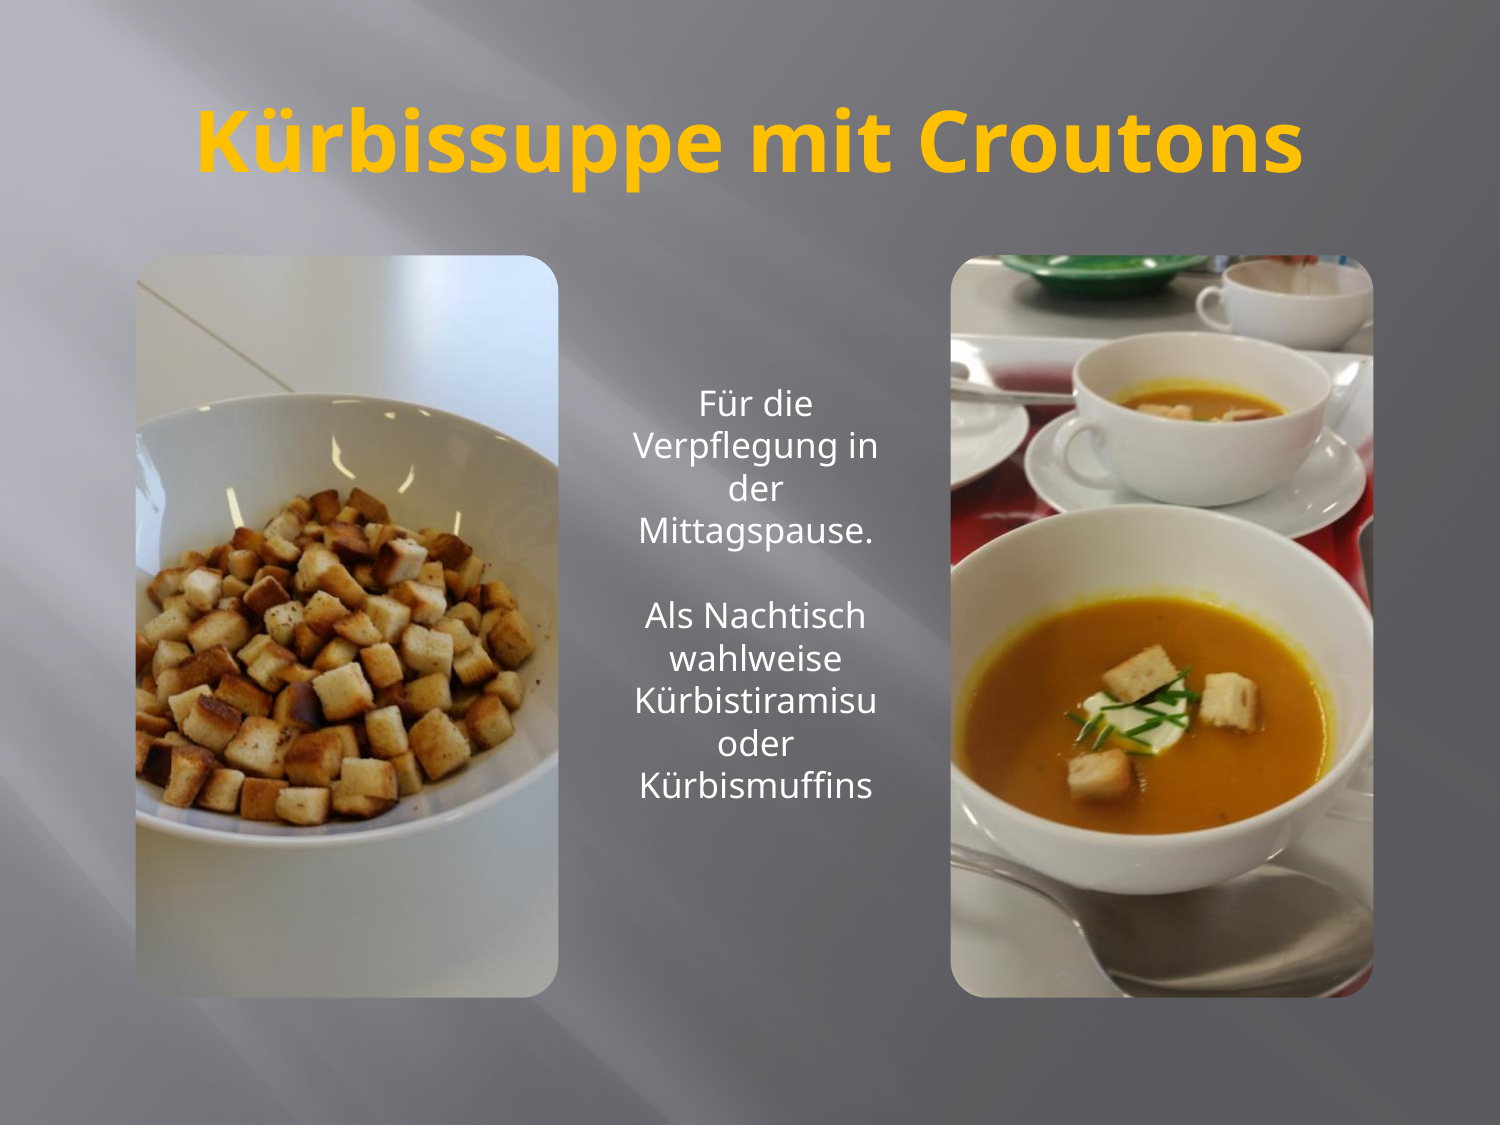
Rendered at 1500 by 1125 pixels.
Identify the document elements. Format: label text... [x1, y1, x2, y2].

text_box Für die Verpflegung in der Mittagspause. Als Nachtisch wahlweise Kürbistiramisu oder Kürbismuffins [608, 373, 904, 814]
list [135, 255, 559, 998]
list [950, 255, 1374, 998]
title Kürbissuppe mit Croutons [75, 45, 1425, 233]
